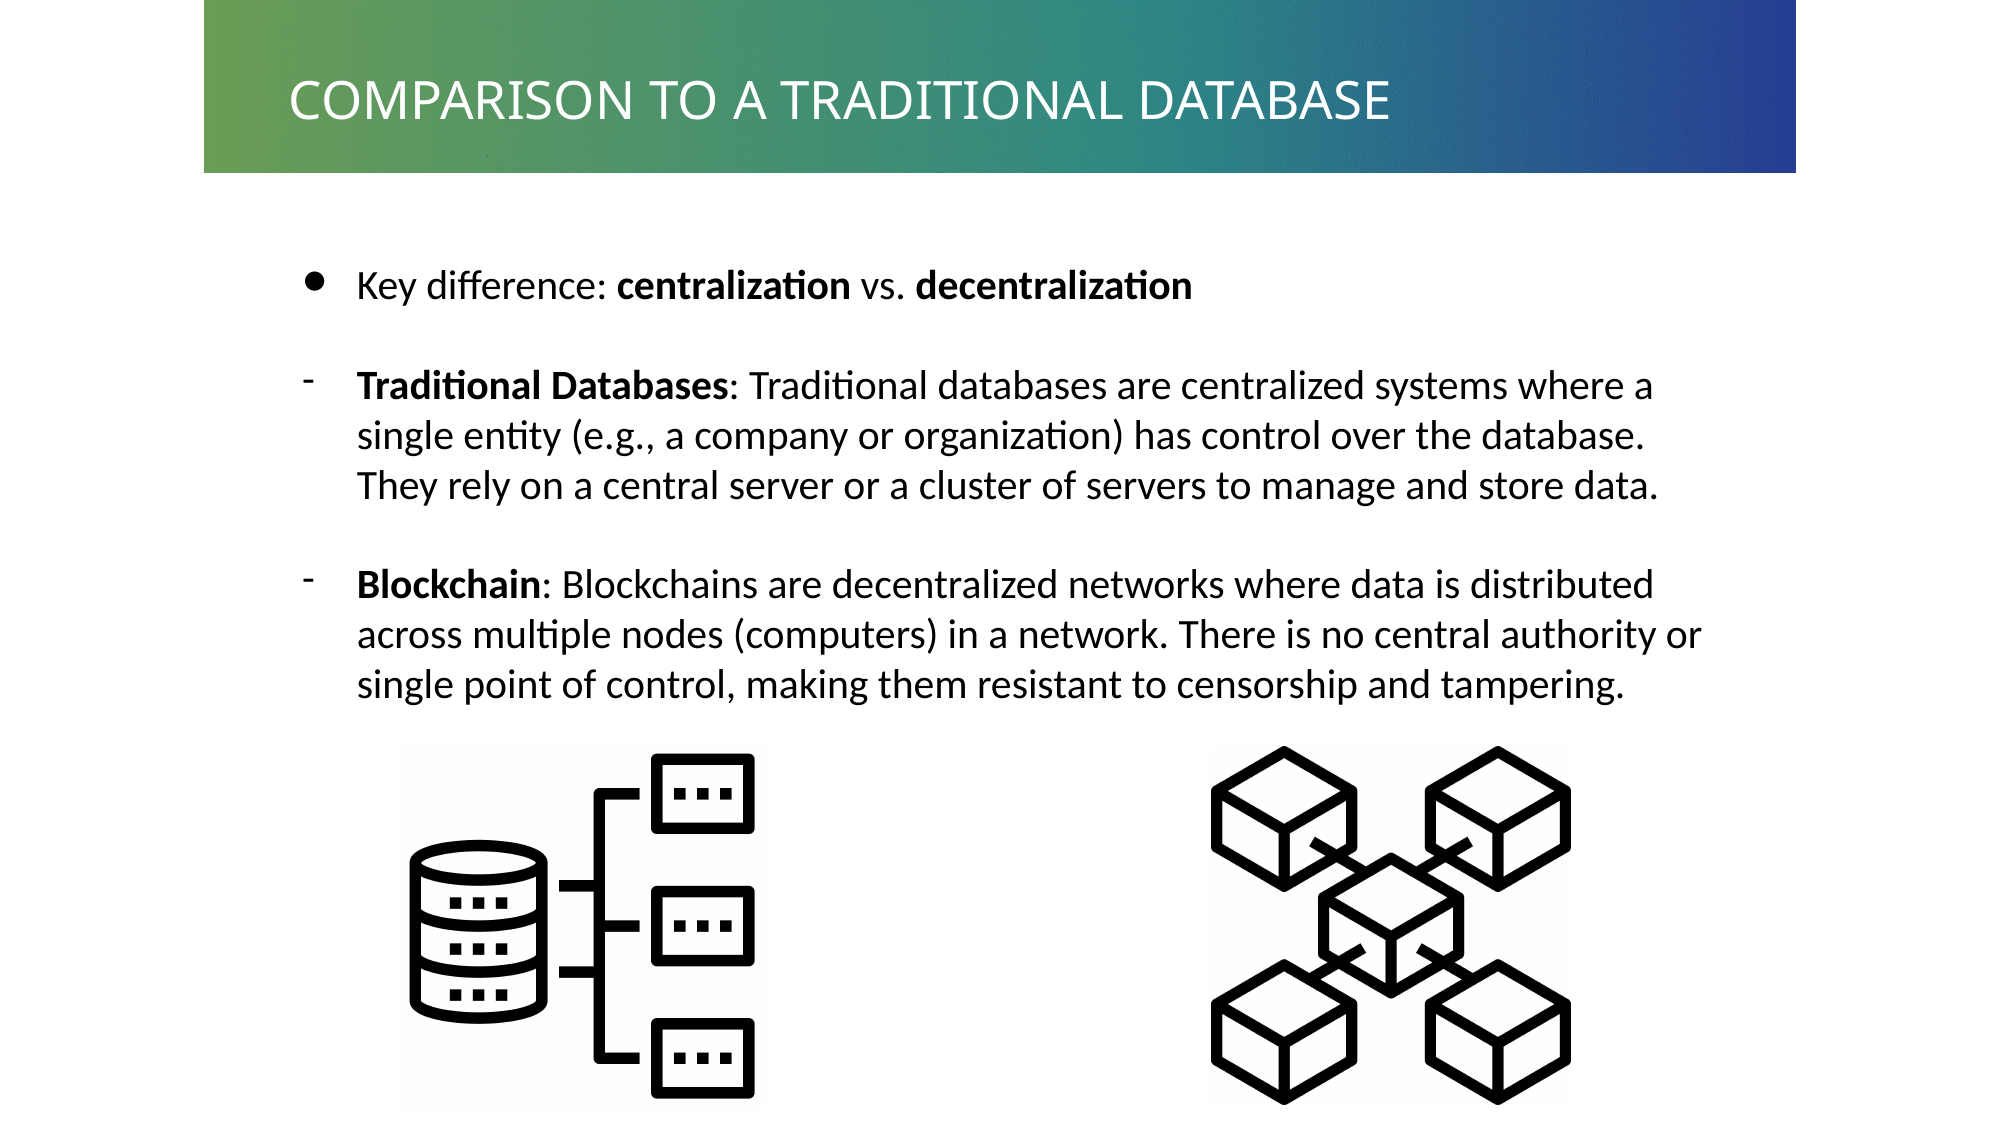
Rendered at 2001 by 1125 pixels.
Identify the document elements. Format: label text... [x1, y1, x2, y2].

picture [1211, 746, 1571, 1106]
picture [204, 0, 1796, 174]
picture [398, 741, 766, 1110]
text_box Key difference: centralization vs. decentralization​ Traditional Databases: Traditional databases are centralized systems where a single entity (e.g., a company or organization) has control over the database. They rely on a central server or a cluster of servers to manage and store data. ​ Blockchain: Blockchains are decentralized networks where data is distributed across multiple nodes (computers) in a network. There is no central authority or single point of control, making them resistant to censorship and tampering. ​ [275, 244, 1736, 512]
